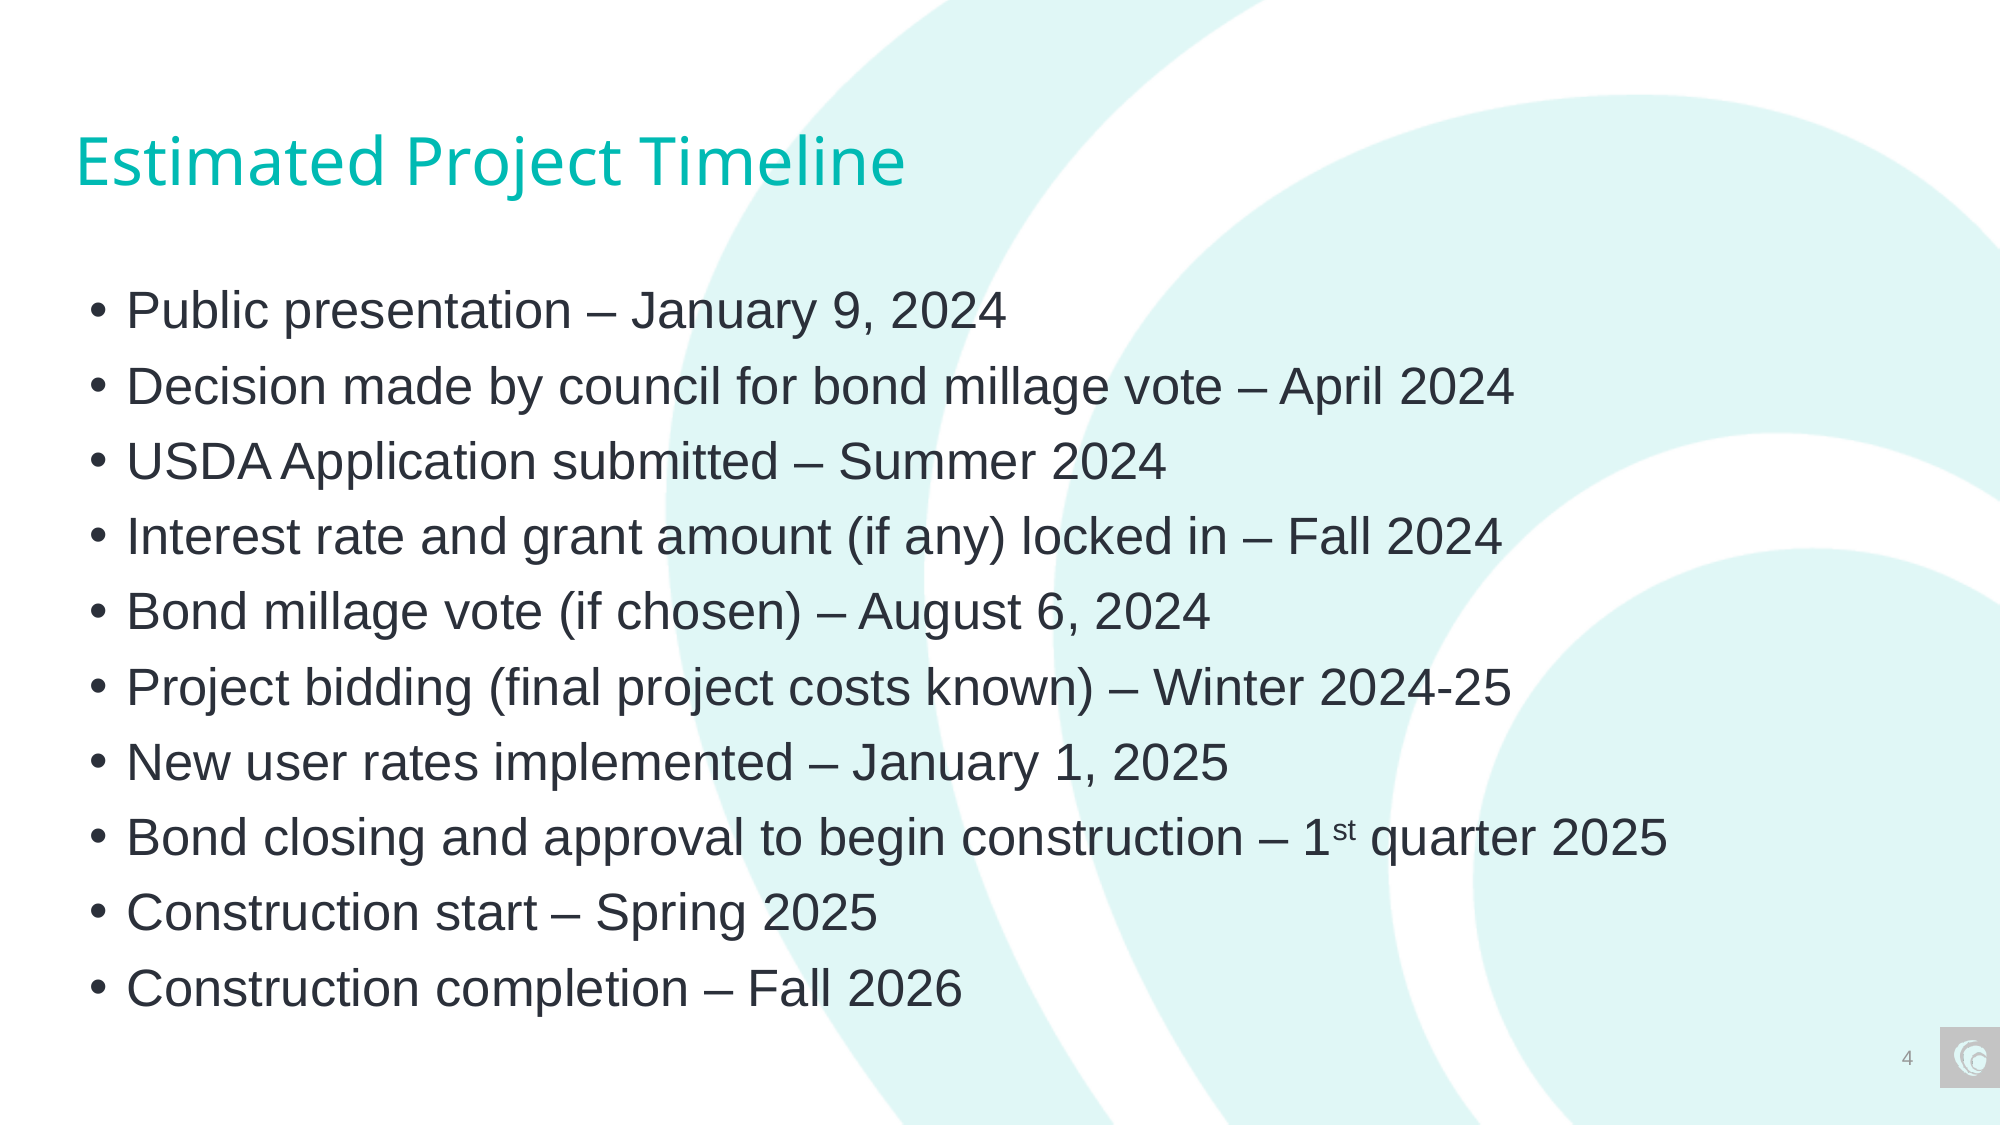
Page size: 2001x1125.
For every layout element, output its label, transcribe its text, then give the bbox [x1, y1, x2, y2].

picture [0, 0, 2000, 1125]
list Public presentation – January 9, 2024 Decision made by council for bond millage vote – April 2024 USDA Application submitted – Summer 2024 Interest rate and grant amount (if any) locked in – Fall 2024 Bond millage vote (if chosen) – August 6, 2024 Project bidding (final project costs known) – Winter 2024-25 New user rates implemented – January 1, 2025 Bond closing and approval to begin construction – 1st quarter 2025 Construction start – Spring 2025 Construction completion – Fall 2026 [74, 276, 1925, 1028]
title Estimated Project Timeline [74, 113, 1925, 202]
